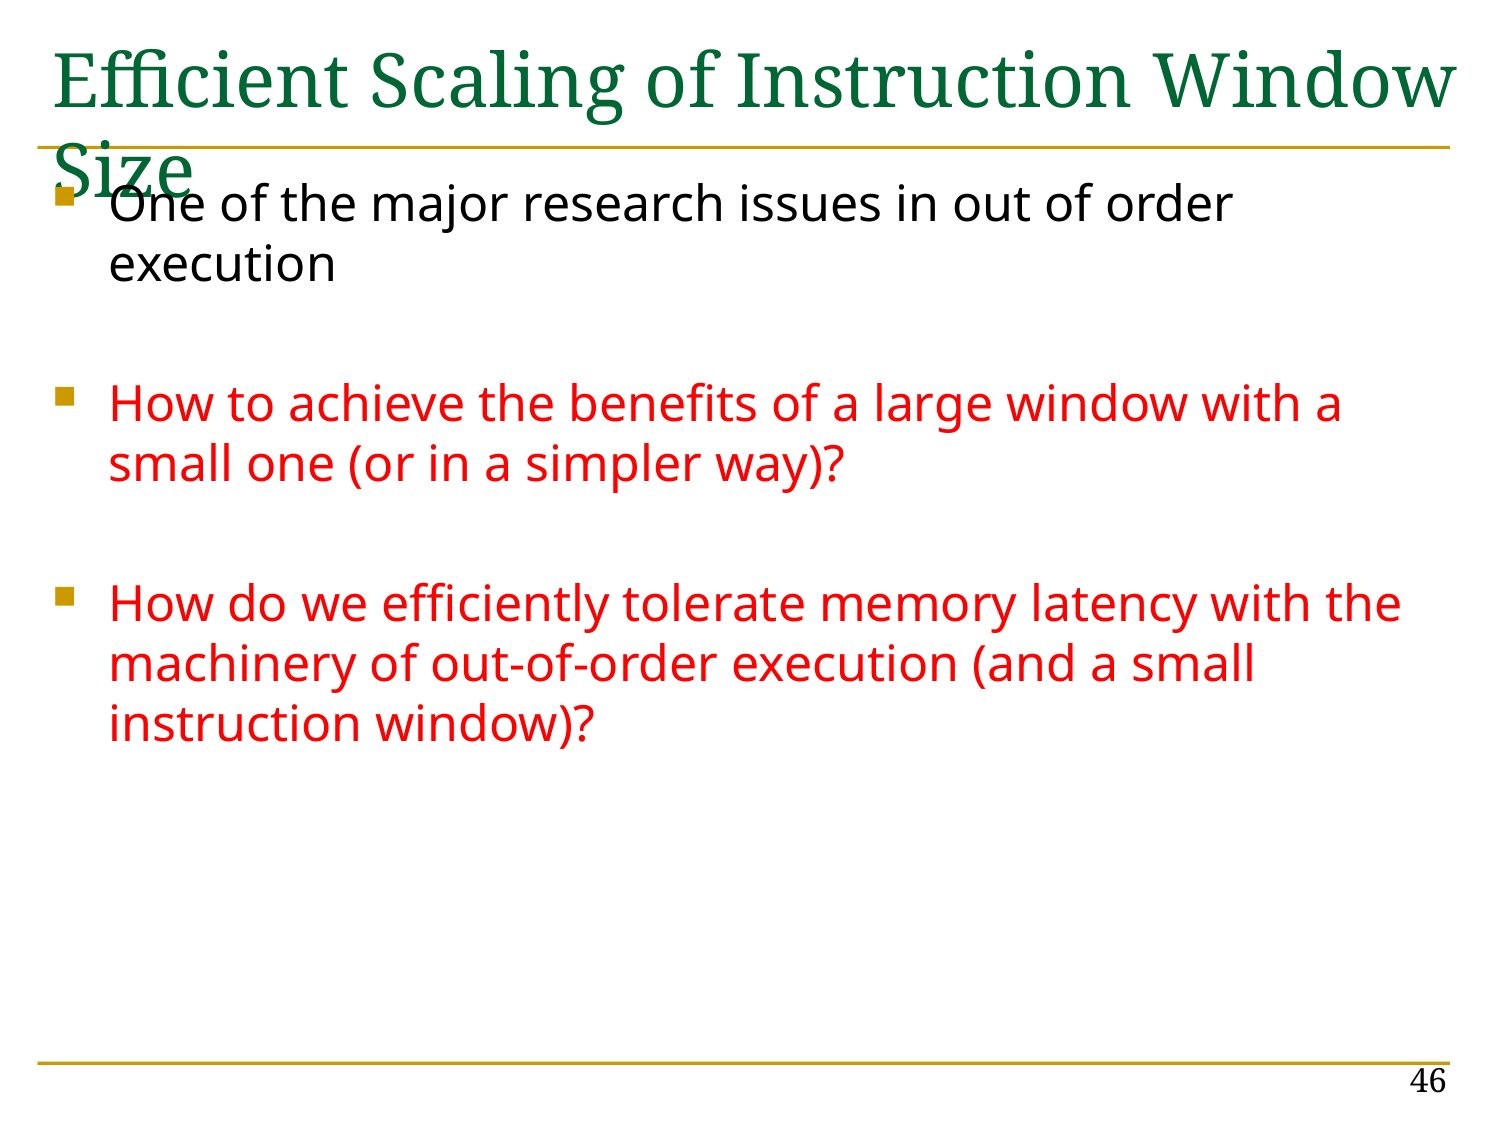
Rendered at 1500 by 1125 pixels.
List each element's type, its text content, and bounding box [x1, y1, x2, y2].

title Efficient Scaling of Instruction Window Size [37, 24, 1500, 200]
list One of the major research issues in out of order execution How to achieve the benefits of a large window with a small one (or in a simpler way)? How do we efficiently tolerate memory latency with the machinery of out-of-order execution (and a small instruction window)? [37, 163, 1450, 1016]
slide_number 46 [1111, 1036, 1462, 1112]
